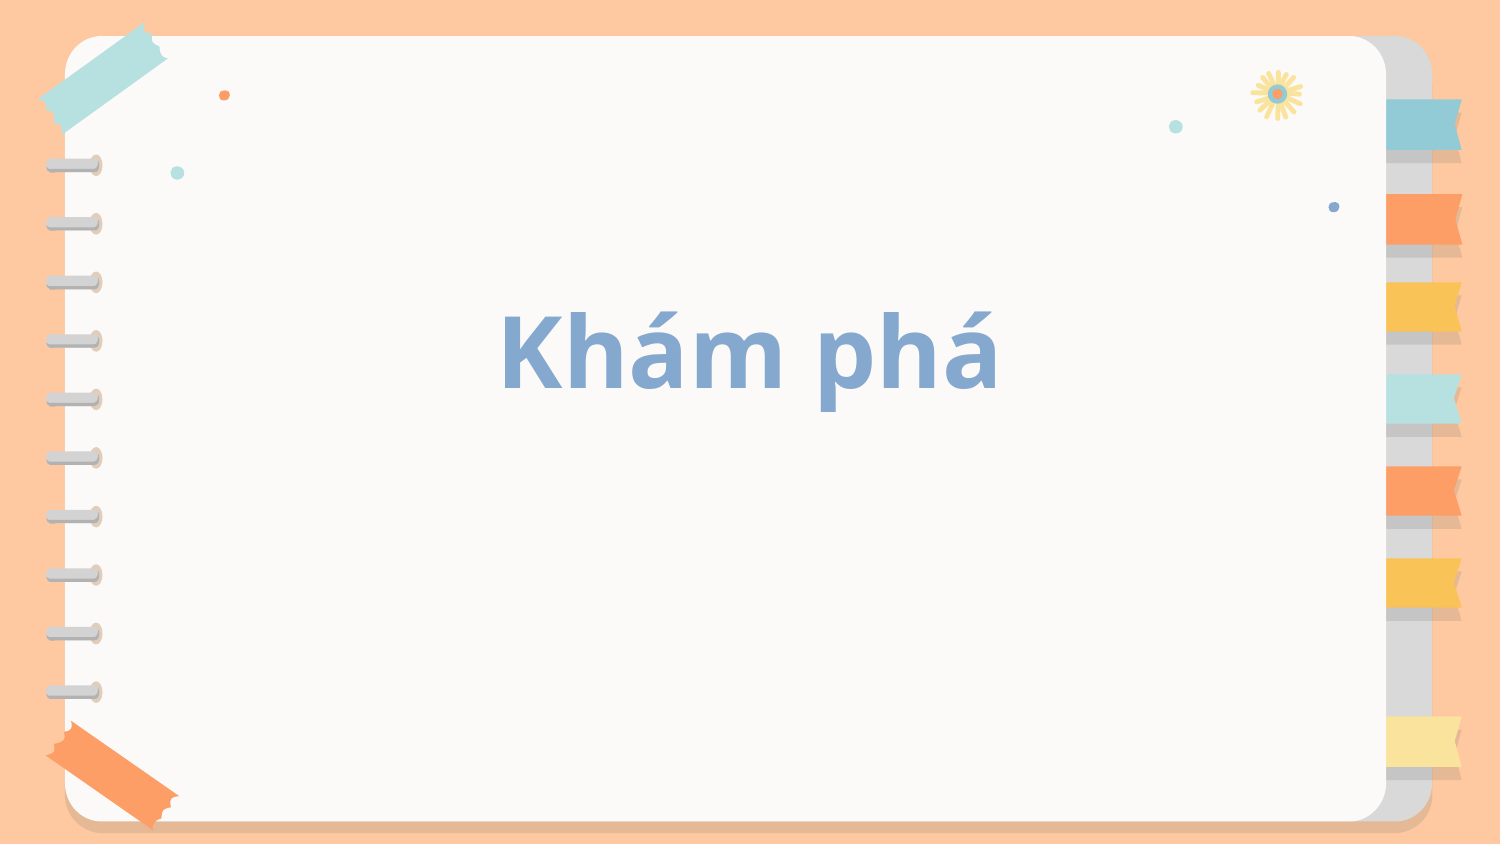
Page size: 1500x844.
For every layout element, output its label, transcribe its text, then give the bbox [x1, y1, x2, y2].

text_box Khám phá [119, 297, 1381, 392]
